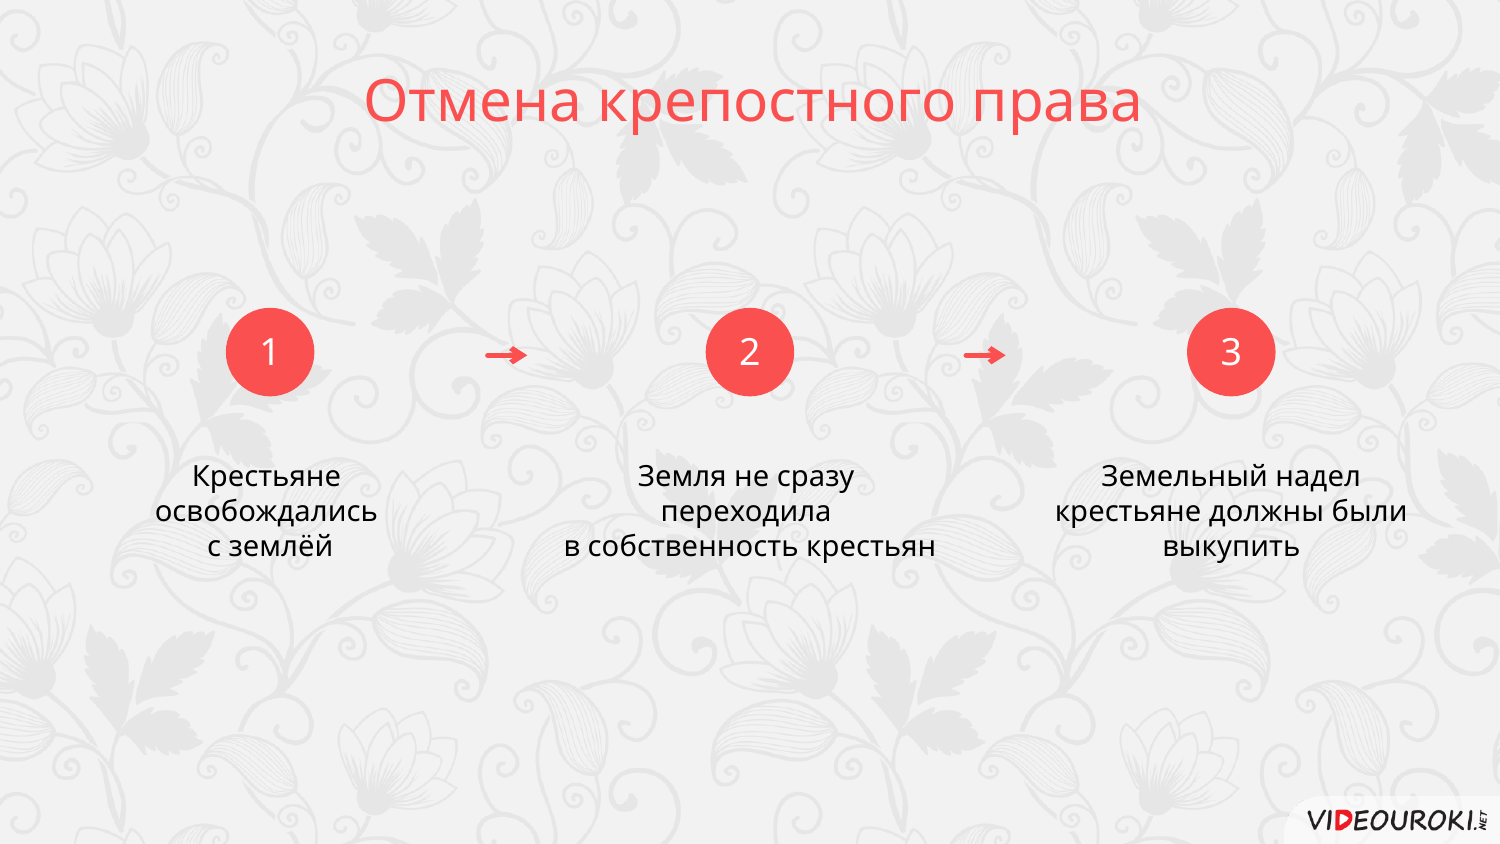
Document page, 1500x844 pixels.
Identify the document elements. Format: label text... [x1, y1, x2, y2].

text_box Земельный надел крестьяне должны были выкупить [1021, 450, 1442, 570]
picture [0, 0, 1500, 844]
text_box 1 [224, 306, 316, 398]
text_box Отмена крепостного права [169, 63, 1337, 134]
text_box 2 [704, 306, 796, 398]
text_box Земля не сразу переходила в собственность крестьян [540, 450, 960, 570]
text_box Крестьяне освобождались с землёй [62, 450, 479, 570]
text_box 3 [1185, 306, 1277, 398]
